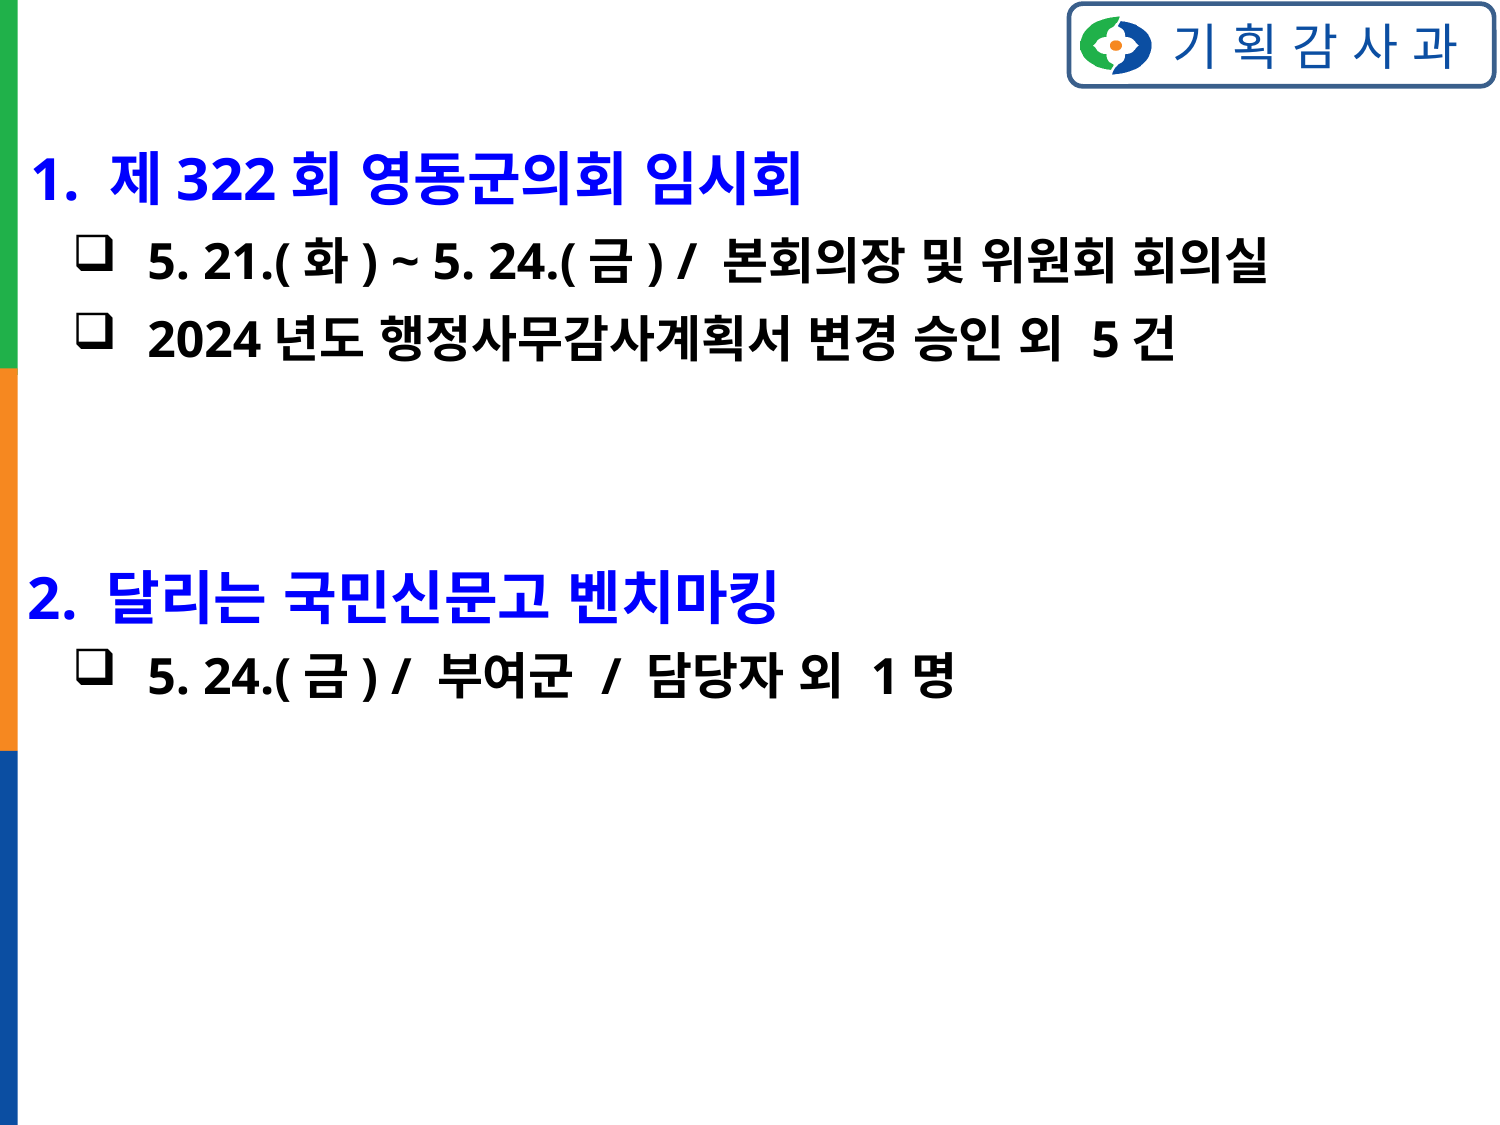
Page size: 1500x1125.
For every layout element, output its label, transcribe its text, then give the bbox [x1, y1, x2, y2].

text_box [1068, 3, 1495, 87]
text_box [0, 0, 18, 1125]
text_box 1. 제322회 영동군의회 임시회 5. 21.(화) ~ 5. 24.(금) / 본회의장 및 위원회 회의실 2024년도 행정사무감사계획서 변경 승인 외 5건 [22, 113, 1500, 279]
text_box 2. 달리는 국민신문고 벤치마킹 5. 24.(금) / 부여군 / 담당자 외 1명 [22, 550, 1469, 792]
